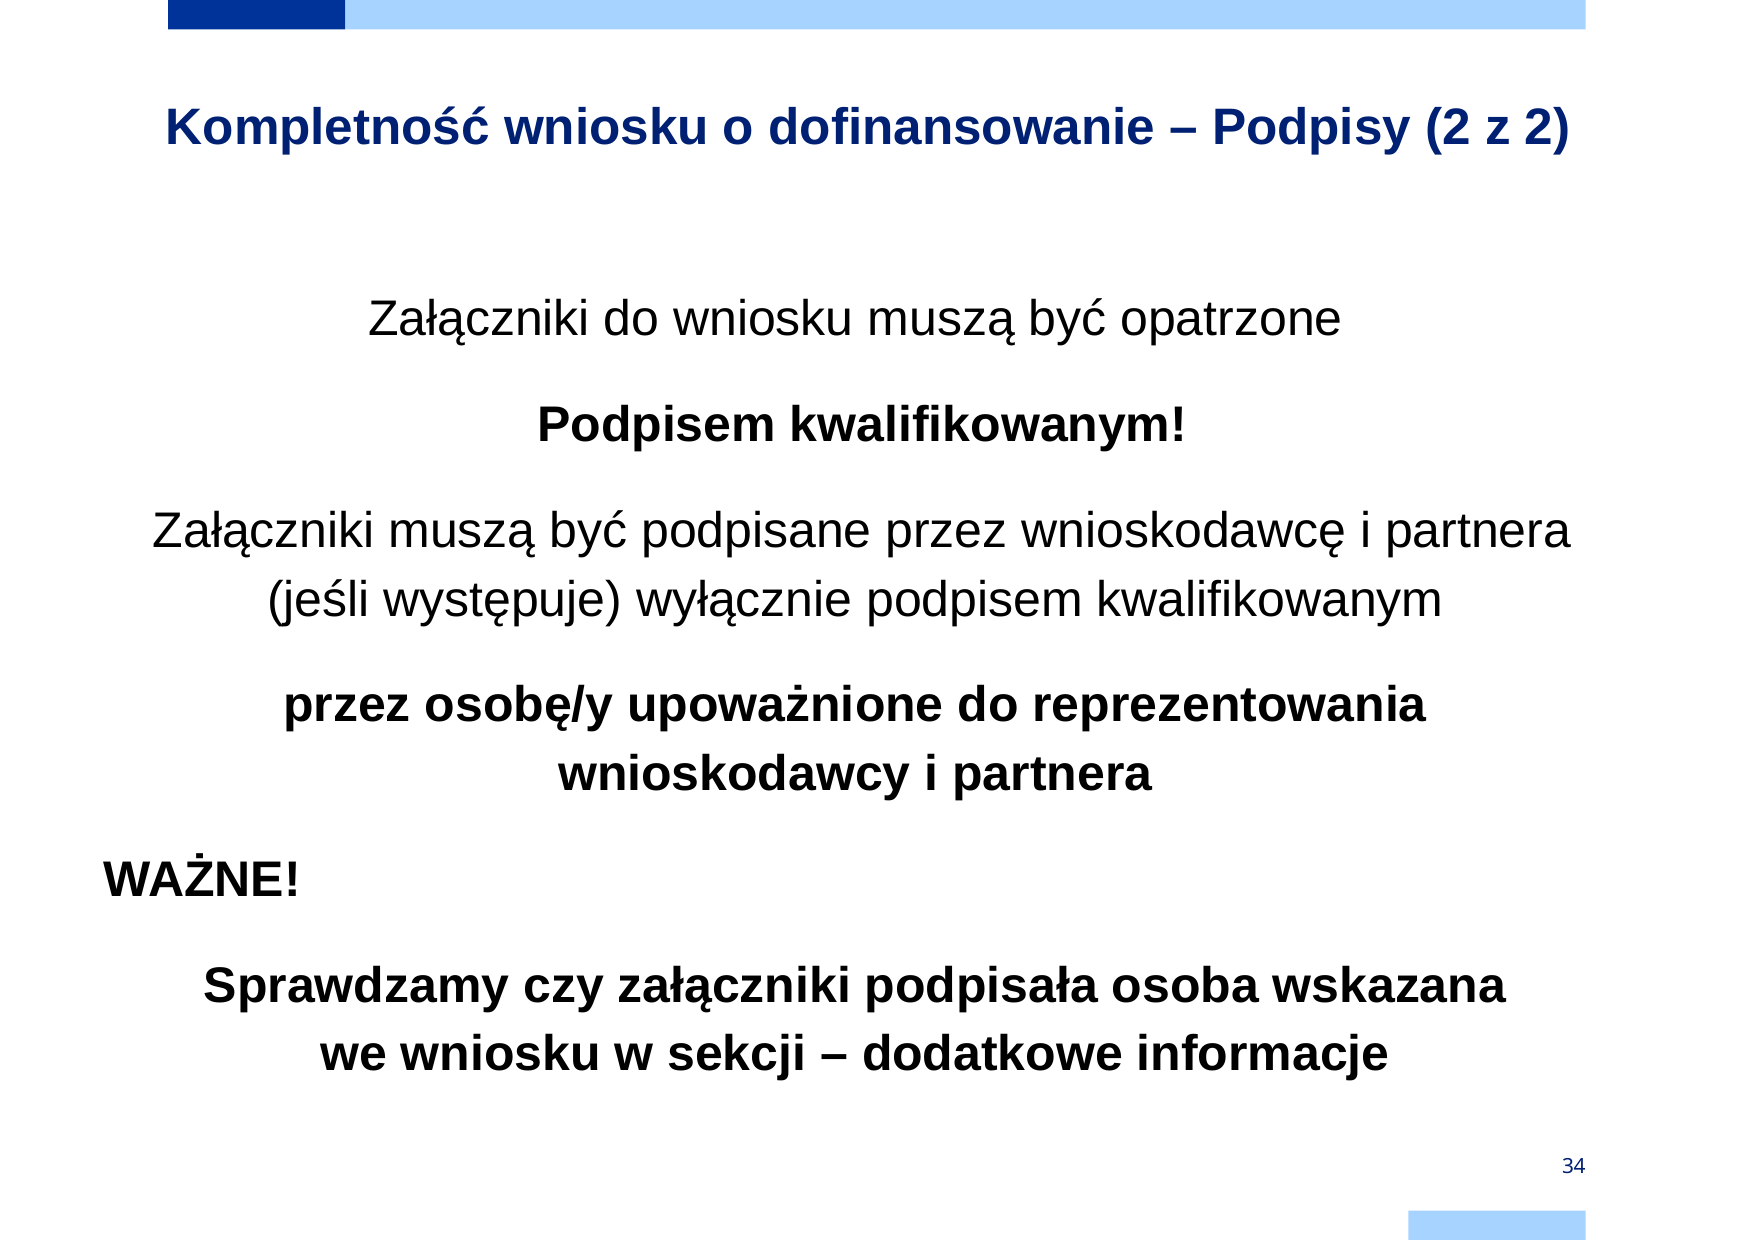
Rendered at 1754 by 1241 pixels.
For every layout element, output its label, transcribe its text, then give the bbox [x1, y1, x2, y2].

slide_number 34 [1408, 1151, 1586, 1182]
list Załączniki do wniosku muszą być opatrzone Podpisem kwalifikowanym! Załączniki muszą być podpisane przez wnioskodawcę i partnera (jeśli występuje) wyłącznie podpisem kwalifikowanym przez osobę/y upoważnione do reprezentowania wnioskodawcy i partnera WAŻNE! Sprawdzamy czy załączniki podpisała osoba wskazana we wniosku w sekcji – dodatkowe informacje [103, 277, 1622, 1152]
title Kompletność wniosku o dofinansowanie – Podpisy (2 z 2) [165, 88, 1598, 207]
